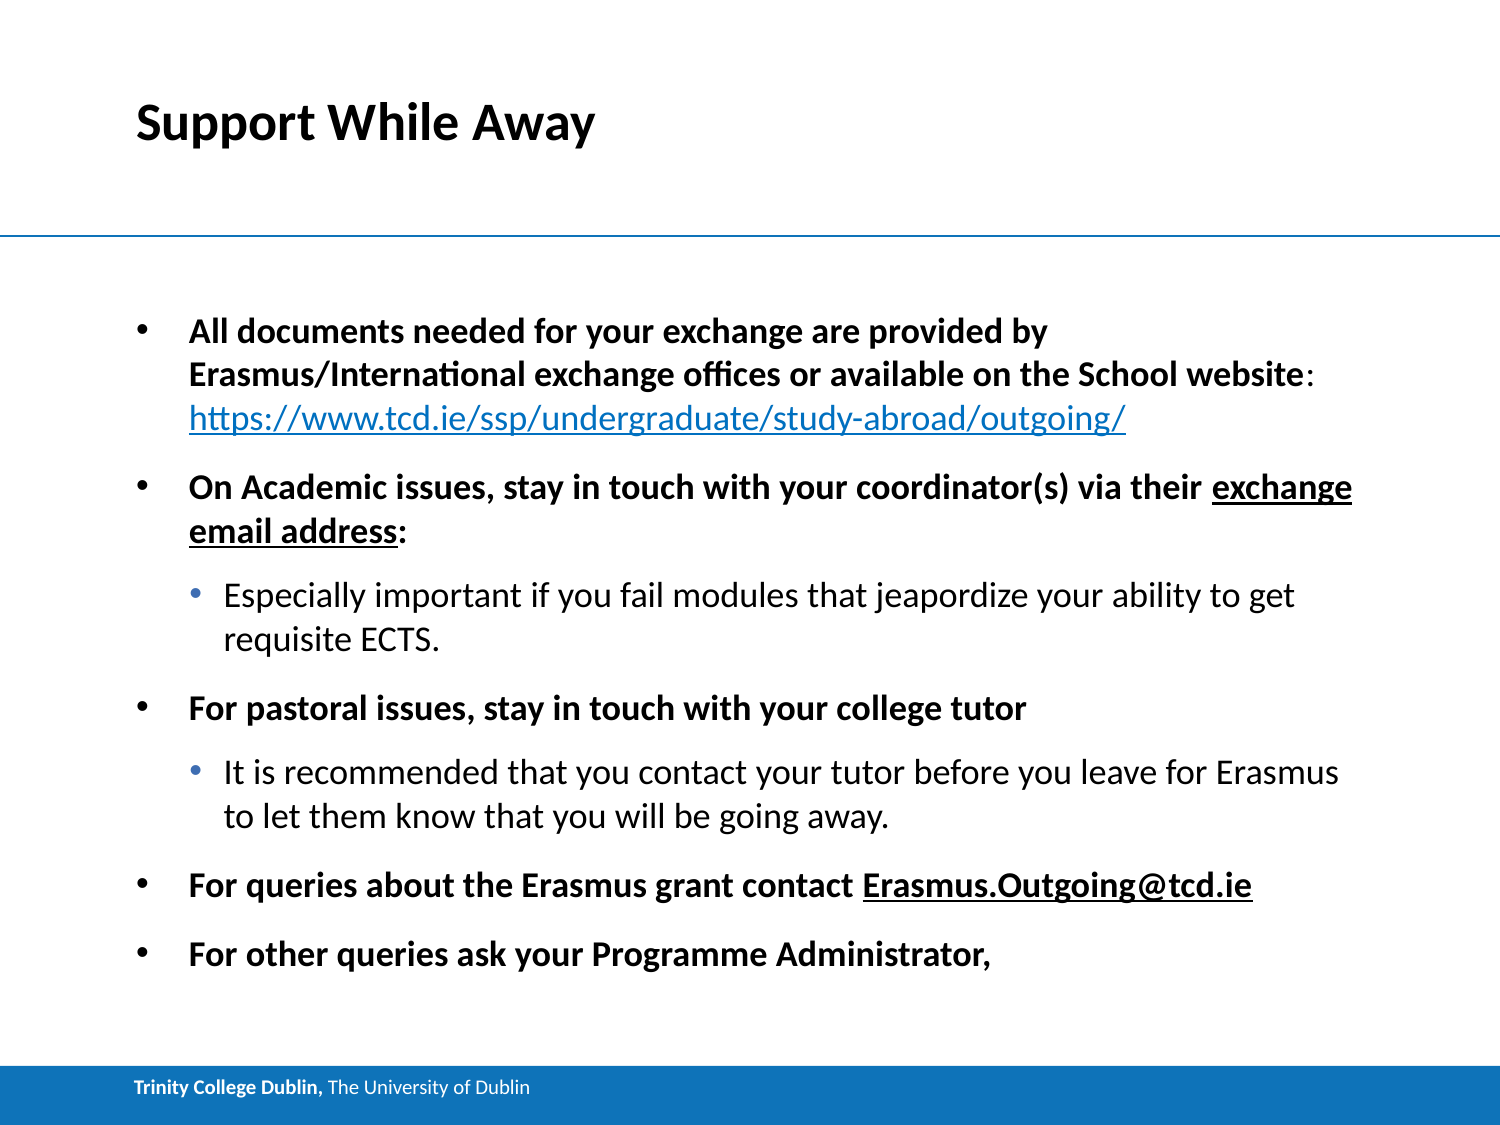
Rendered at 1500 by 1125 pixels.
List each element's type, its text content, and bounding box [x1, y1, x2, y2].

list All documents needed for your exchange are provided by Erasmus/International exchange offices or available on the School website: https://www.tcd.ie/ssp/undergraduate/study-abroad/outgoing/ On Academic issues, stay in touch with your coordinator(s) via their exchange email address: Especially important if you fail modules that jeapordize your ability to get requisite ECTS. For pastoral issues, stay in touch with your college tutor It is recommended that you contact your tutor before you leave for Erasmus to let them know that you will be going away. For queries about the Erasmus grant contact Erasmus.Outgoing@tcd.ie For other queries ask your Programme Administrator, [135, 307, 1367, 980]
title Support While Away [135, 59, 1367, 152]
